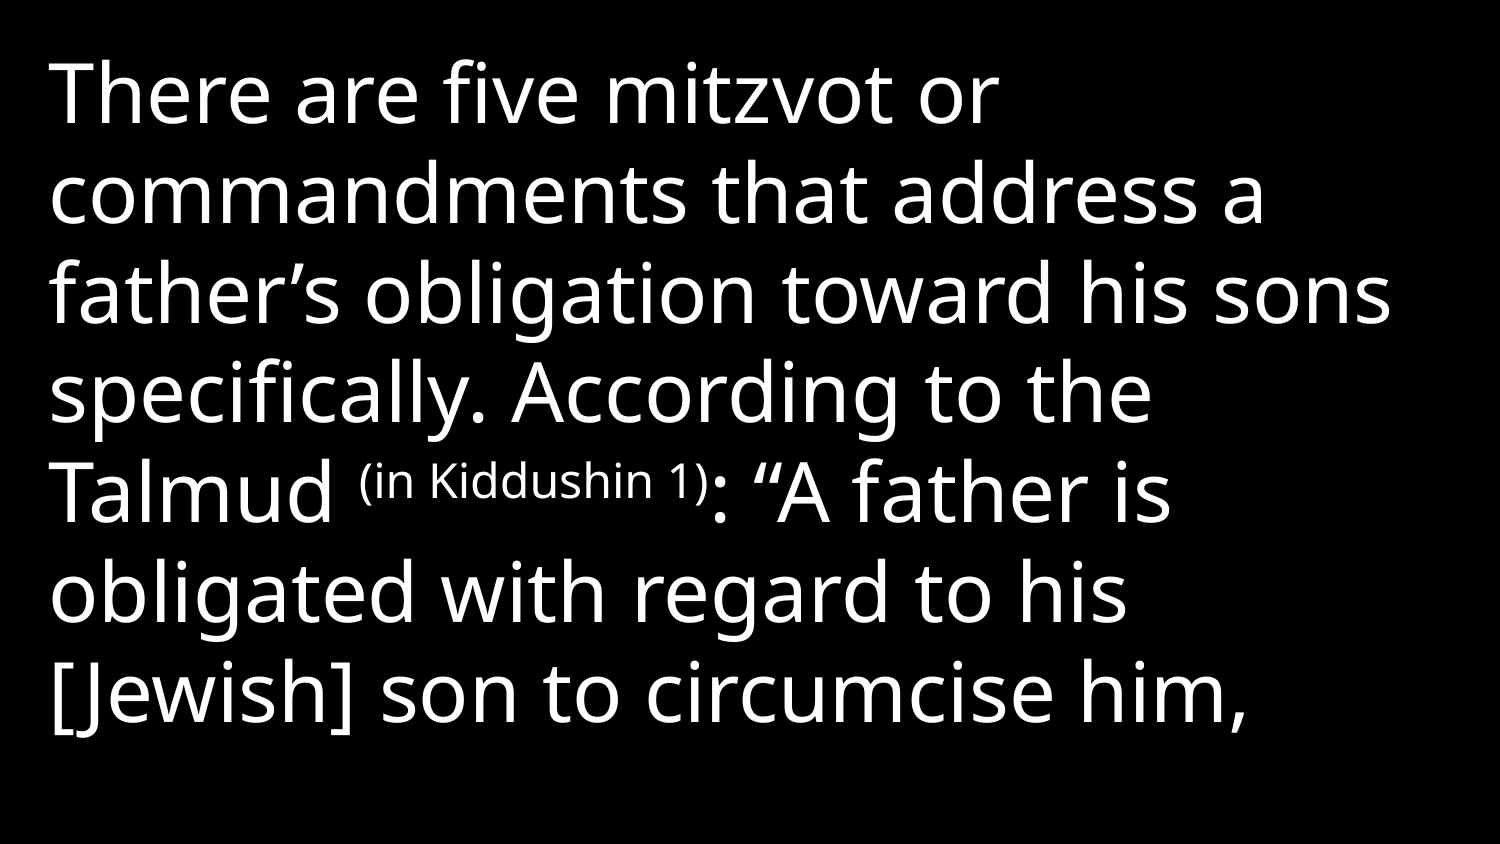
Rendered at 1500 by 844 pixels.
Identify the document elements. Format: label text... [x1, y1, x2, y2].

subtitle There are five mitzvot or commandments that address a father’s obligation toward his sons specifically. According to the Talmud (in Kiddushin 1): “A father is obligated with regard to his [Jewish] son to circumcise him, [37, 34, 1463, 822]
